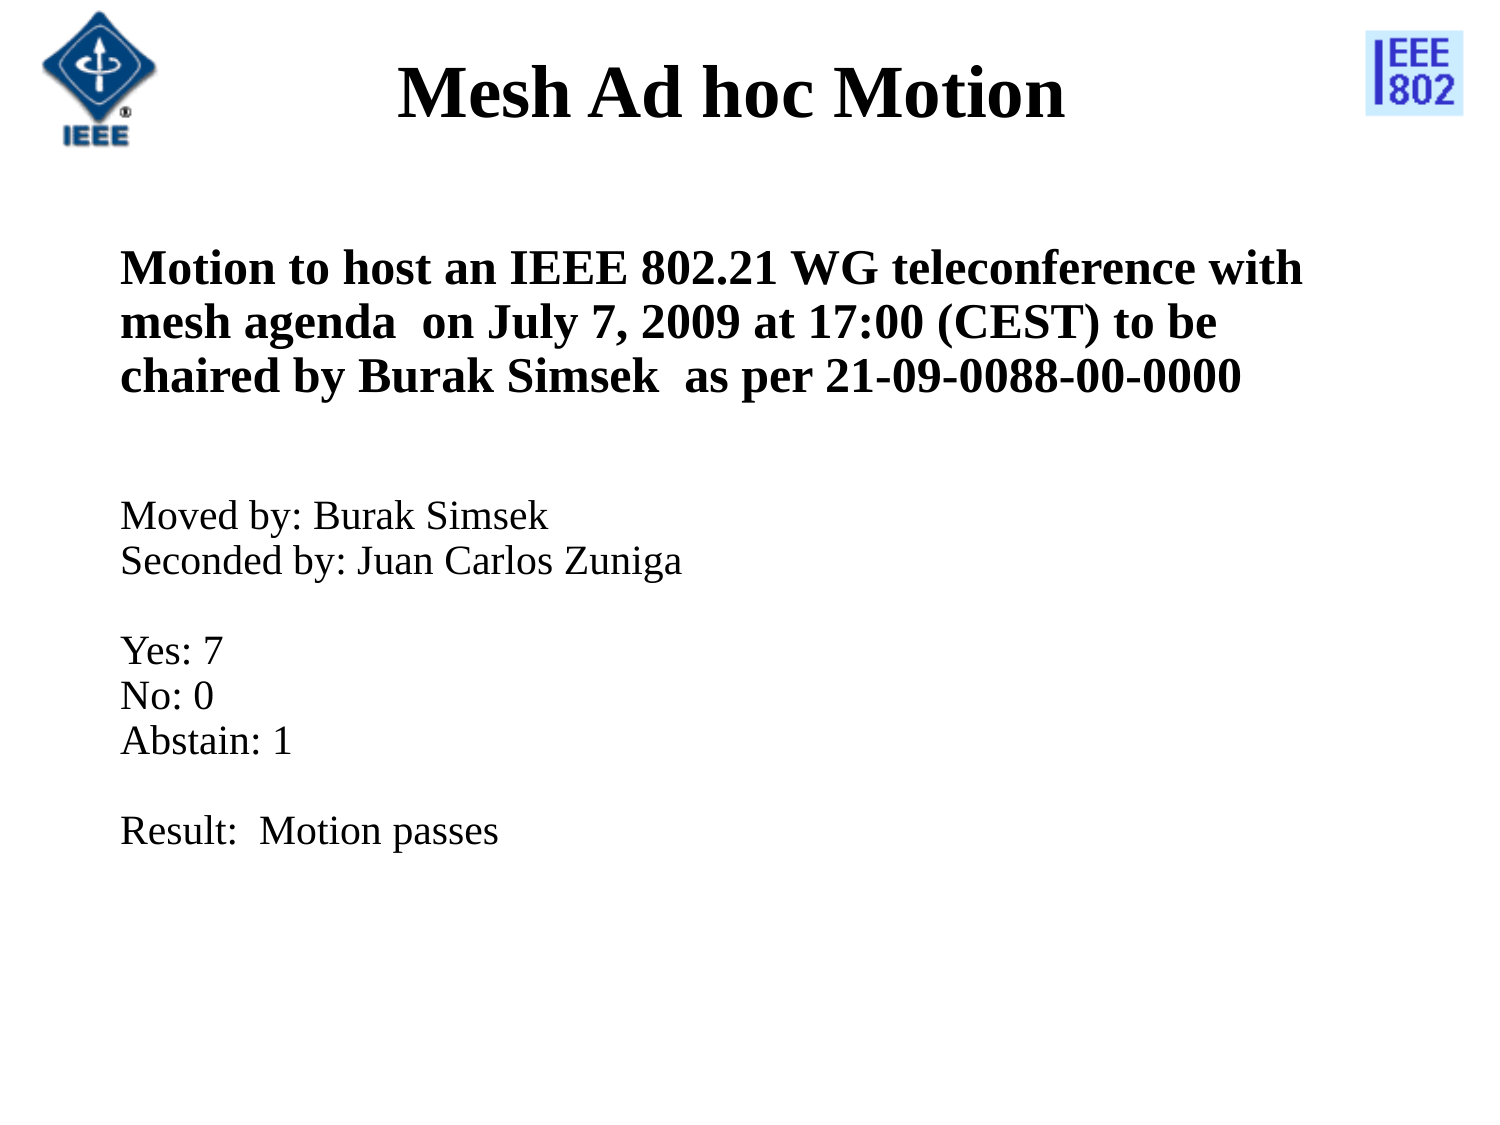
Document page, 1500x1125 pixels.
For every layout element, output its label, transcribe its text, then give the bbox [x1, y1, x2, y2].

picture [37, 9, 162, 150]
picture [1351, 12, 1475, 141]
text_box Motion to host an IEEE 802.21 WG teleconference with mesh agenda on July 7, 2009 at 17:00 (CEST) to be chaired by Burak Simsek as per 21-09-0088-00-0000 Moved by: Burak Simsek Seconded by: Juan Carlos Zuniga Yes: 7 No: 0 Abstain: 1 Result: Motion passes [105, 234, 1348, 906]
text_box Mesh Ad hoc Motion [163, 37, 1301, 150]
